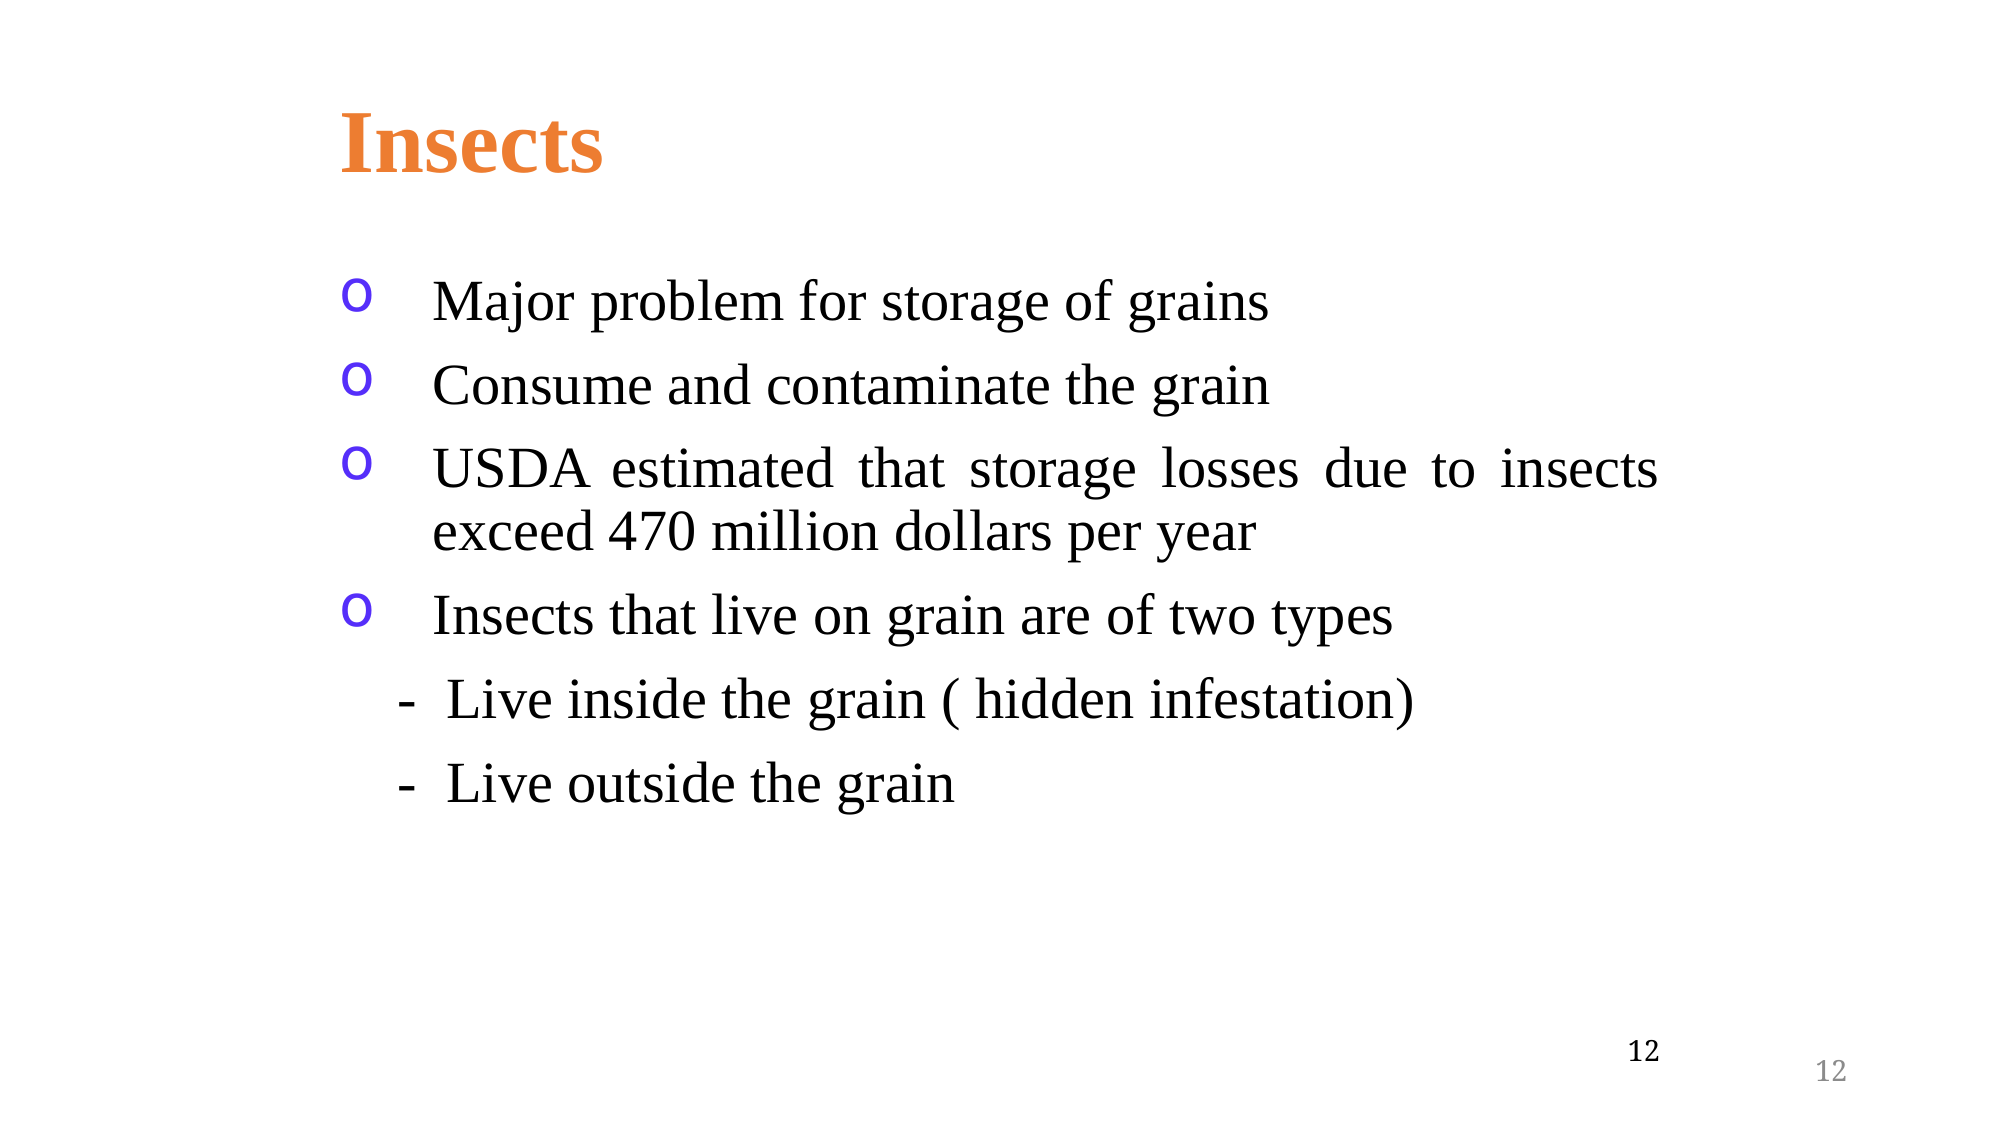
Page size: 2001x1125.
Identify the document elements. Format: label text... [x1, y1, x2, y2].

list Major problem for storage of grains Consume and contaminate the grain USDA estimated that storage losses due to insects exceed 470 million dollars per year Insects that live on grain are of two types - Live inside the grain ( hidden infestation) - Live outside the grain [324, 262, 1675, 1063]
title Insects [324, 87, 1675, 200]
slide_number 12 [1675, 1042, 1863, 1103]
text_box 12 [1325, 1024, 1675, 1103]
